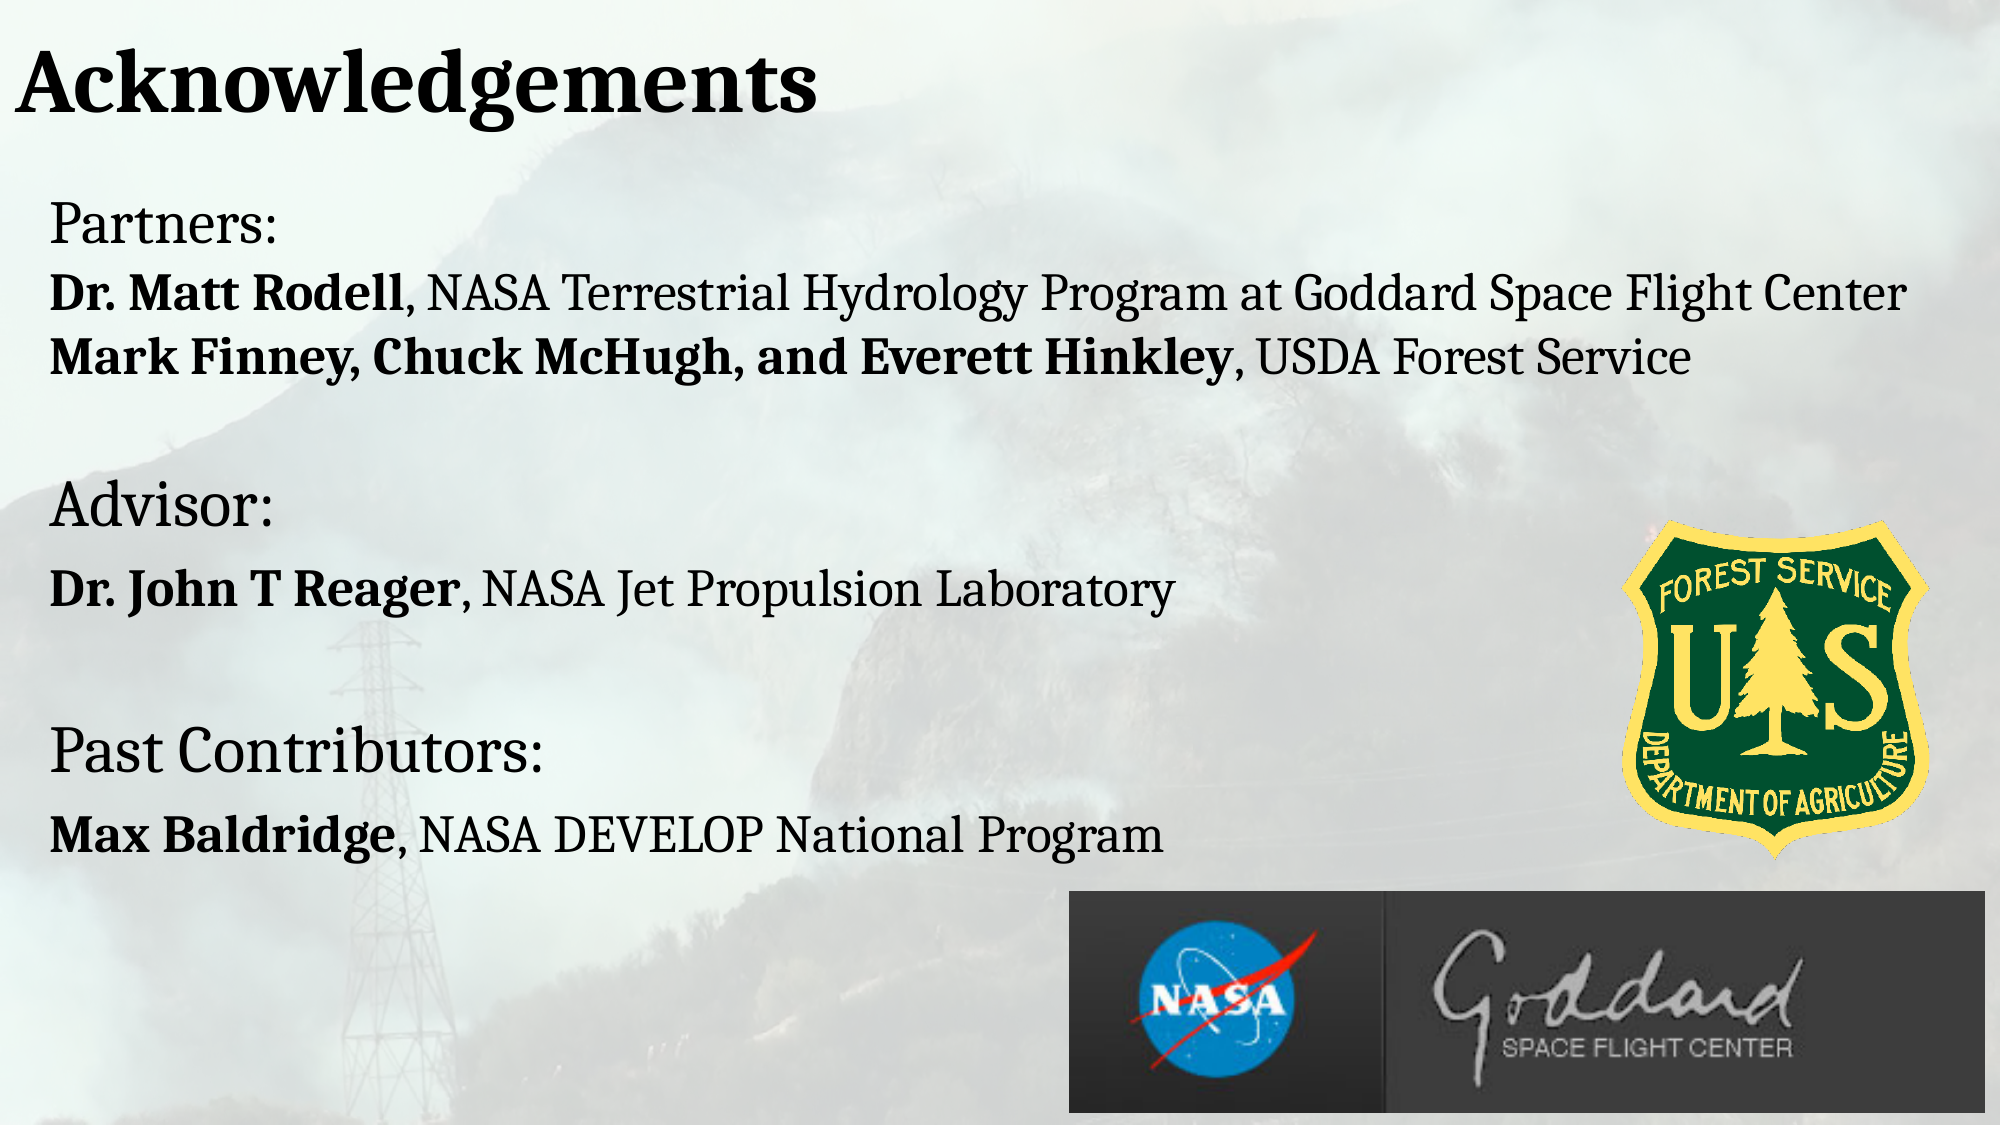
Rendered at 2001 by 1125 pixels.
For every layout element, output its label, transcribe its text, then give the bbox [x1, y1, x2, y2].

title Acknowledgements [0, 0, 889, 167]
list Partners: Dr. Matt Rodell, NASA Terrestrial Hydrology Program at Goddard Space Flight Center Mark Finney, Chuck McHugh, and Everett Hinkley, USDA Forest Service Advisor: Dr. John T Reager, NASA Jet Propulsion Laboratory Past Contributors: Max Baldridge, NASA DEVELOP National Program [34, 183, 1933, 898]
picture [1069, 486, 1985, 1113]
